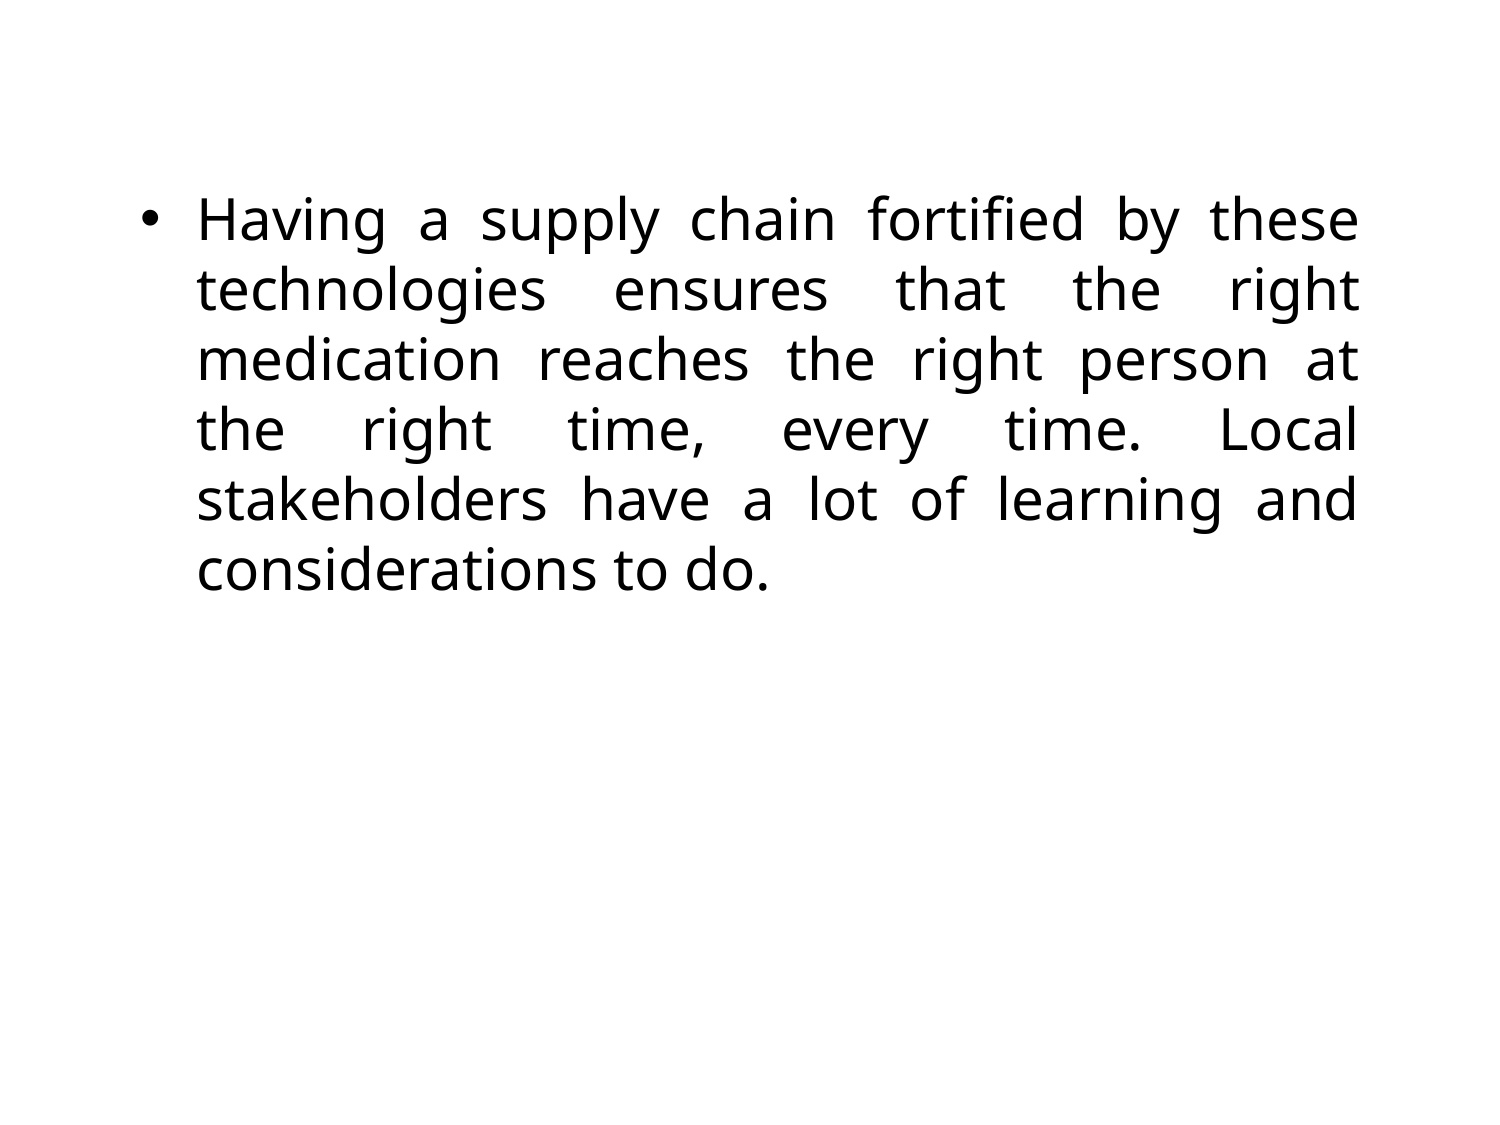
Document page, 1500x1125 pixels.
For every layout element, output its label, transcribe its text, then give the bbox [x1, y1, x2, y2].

list Having a supply chain fortified by these technologies ensures that the right medication reaches the right person at the right time, every time. Local stakeholders have a lot of learning and considerations to do. [125, 174, 1375, 975]
